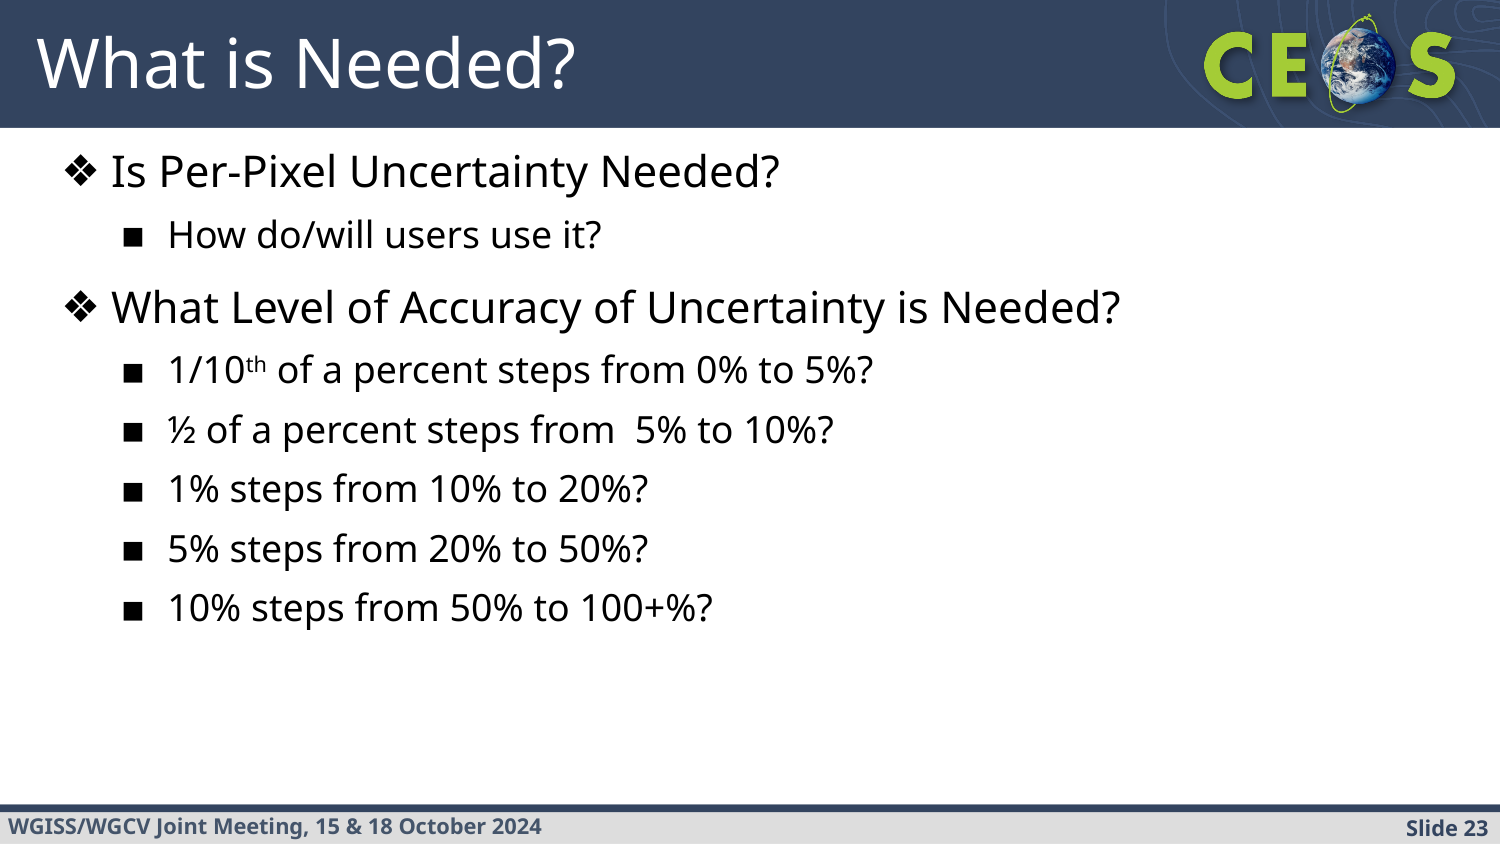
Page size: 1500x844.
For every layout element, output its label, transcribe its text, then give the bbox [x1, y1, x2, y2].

picture [1204, 13, 1455, 113]
list Is Per-Pixel Uncertainty Needed? How do/will users use it? What Level of Accuracy of Uncertainty is Needed? 1/10th of a percent steps from 0% to 5%? ½ of a percent steps from 5% to 10%? 1% steps from 10% to 20%? 5% steps from 20% to 50%? 10% steps from 50% to 100+%? [39, 128, 1455, 766]
title What is Needed? [21, 21, 1177, 118]
